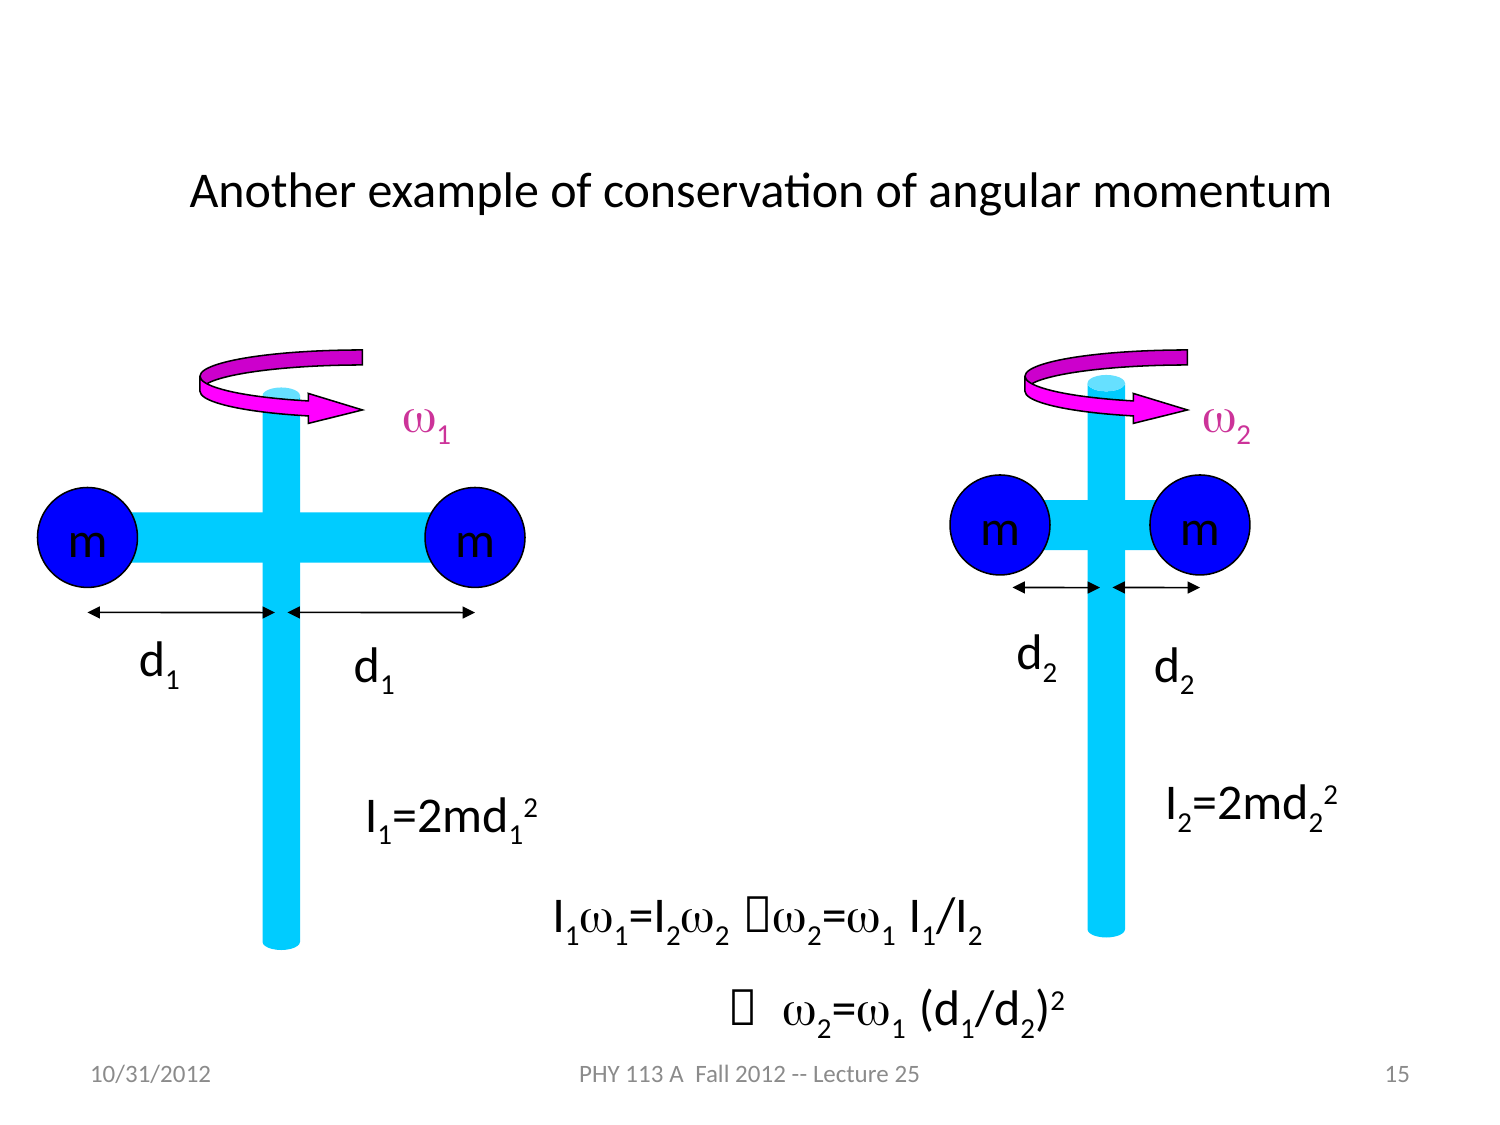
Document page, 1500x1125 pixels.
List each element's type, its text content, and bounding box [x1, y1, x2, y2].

text_box d1 [339, 624, 410, 708]
text_box [1087, 374, 1126, 400]
text_box w2 [1187, 374, 1288, 458]
text_box I1=2md12 [350, 774, 613, 858]
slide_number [75, 1042, 425, 1103]
text_box I2=2md22 [1149, 762, 1413, 846]
text_box d2 [1001, 612, 1073, 696]
text_box m [1149, 474, 1250, 575]
text_box [132, 512, 431, 563]
text_box w1 [387, 374, 488, 458]
text_box [1024, 349, 1188, 424]
text_box Another example of conservation of angular momentum [174, 149, 1375, 225]
text_box [1087, 551, 1126, 875]
text_box m [37, 487, 138, 588]
text_box [87, 606, 275, 619]
text_box d1 [123, 619, 195, 703]
footer PHY 113 A Fall 2012 -- Lecture 25 [512, 1042, 988, 1103]
text_box [262, 563, 301, 951]
text_box [262, 412, 301, 512]
text_box [1112, 581, 1201, 594]
text_box I1w1=I2w2 w2=w1 I1/I2  w2=w1 (d1/d2)2 [537, 875, 1138, 1052]
text_box [199, 349, 363, 424]
text_box [1012, 581, 1100, 594]
text_box [1044, 500, 1156, 551]
text_box m [950, 474, 1051, 575]
text_box m [425, 487, 526, 588]
slide_number 15 [1074, 1042, 1425, 1103]
text_box d2 [1139, 624, 1210, 708]
text_box [1087, 412, 1126, 500]
text_box [287, 606, 475, 619]
